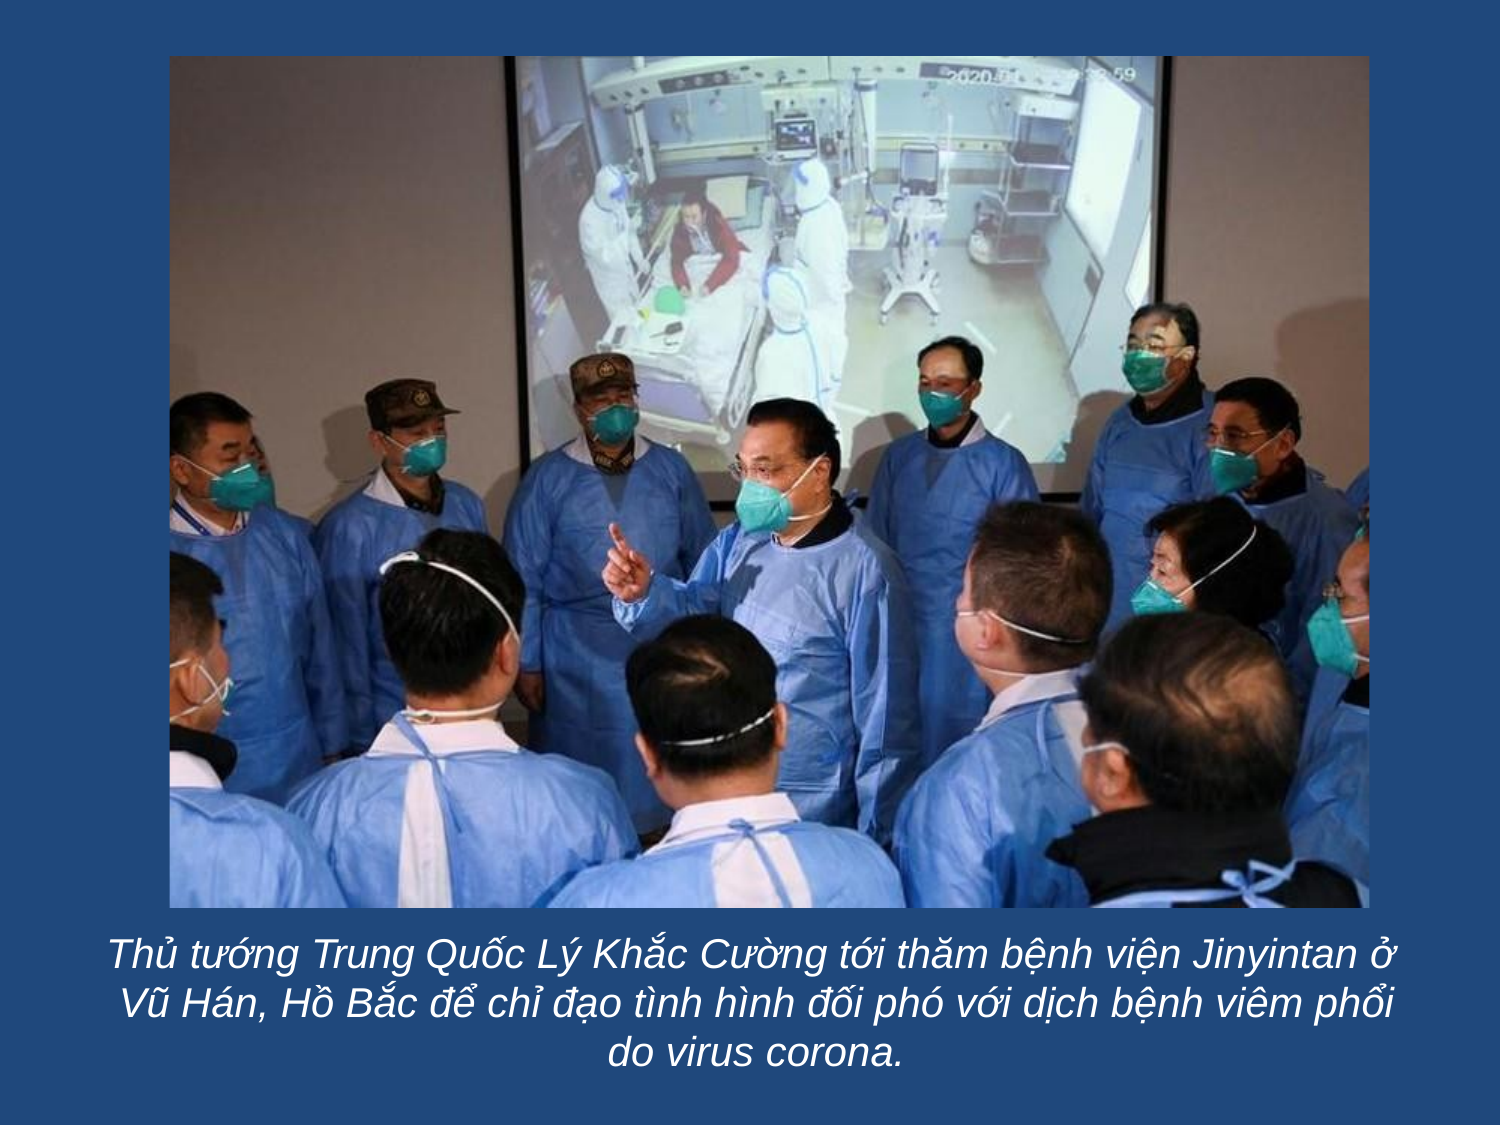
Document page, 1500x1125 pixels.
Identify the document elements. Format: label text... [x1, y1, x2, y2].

text_box Thủ tướng Trung Quốc Lý Khắc Cường tới thăm bệnh viện Jinyintan ở Vũ Hán, Hồ Bắc để chỉ đạo tình hình đối phó với dịch bệnh viêm phổi do virus corona. [103, 926, 1397, 1076]
text_box [169, 56, 1370, 908]
